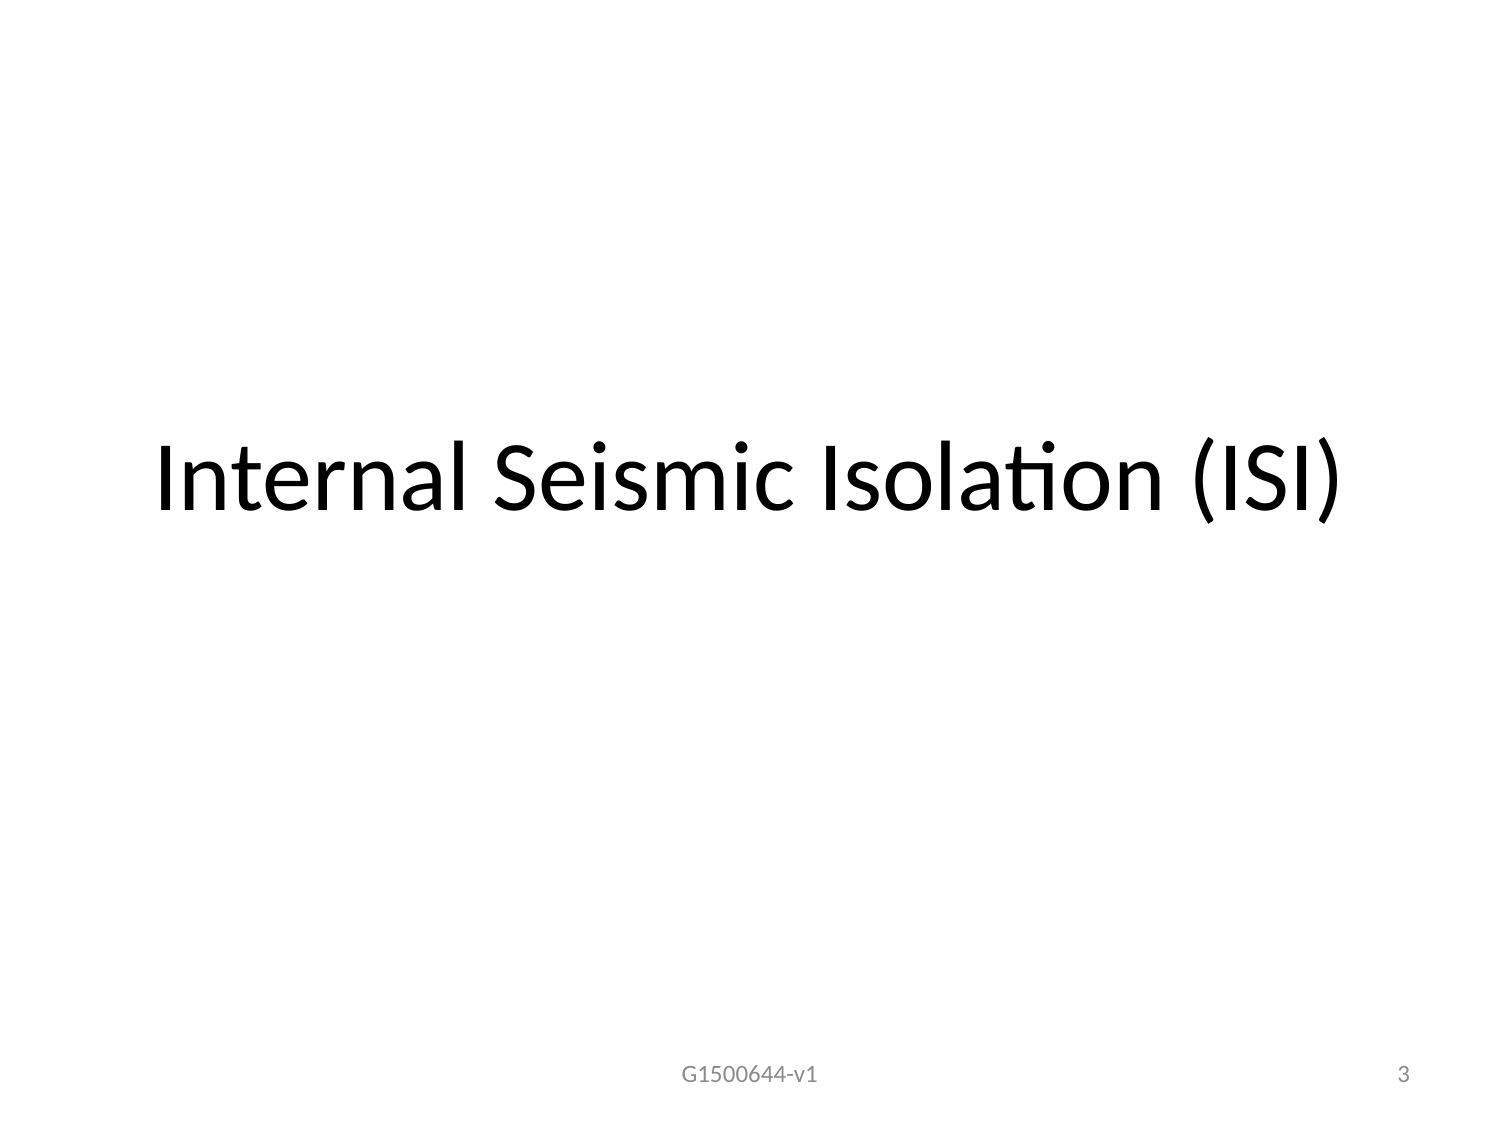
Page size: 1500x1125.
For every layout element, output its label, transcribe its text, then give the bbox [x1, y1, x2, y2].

slide_number 3 [1074, 1042, 1425, 1103]
title Internal Seismic Isolation (ISI) [112, 349, 1388, 591]
footer G1500644-v1 [512, 1042, 988, 1103]
